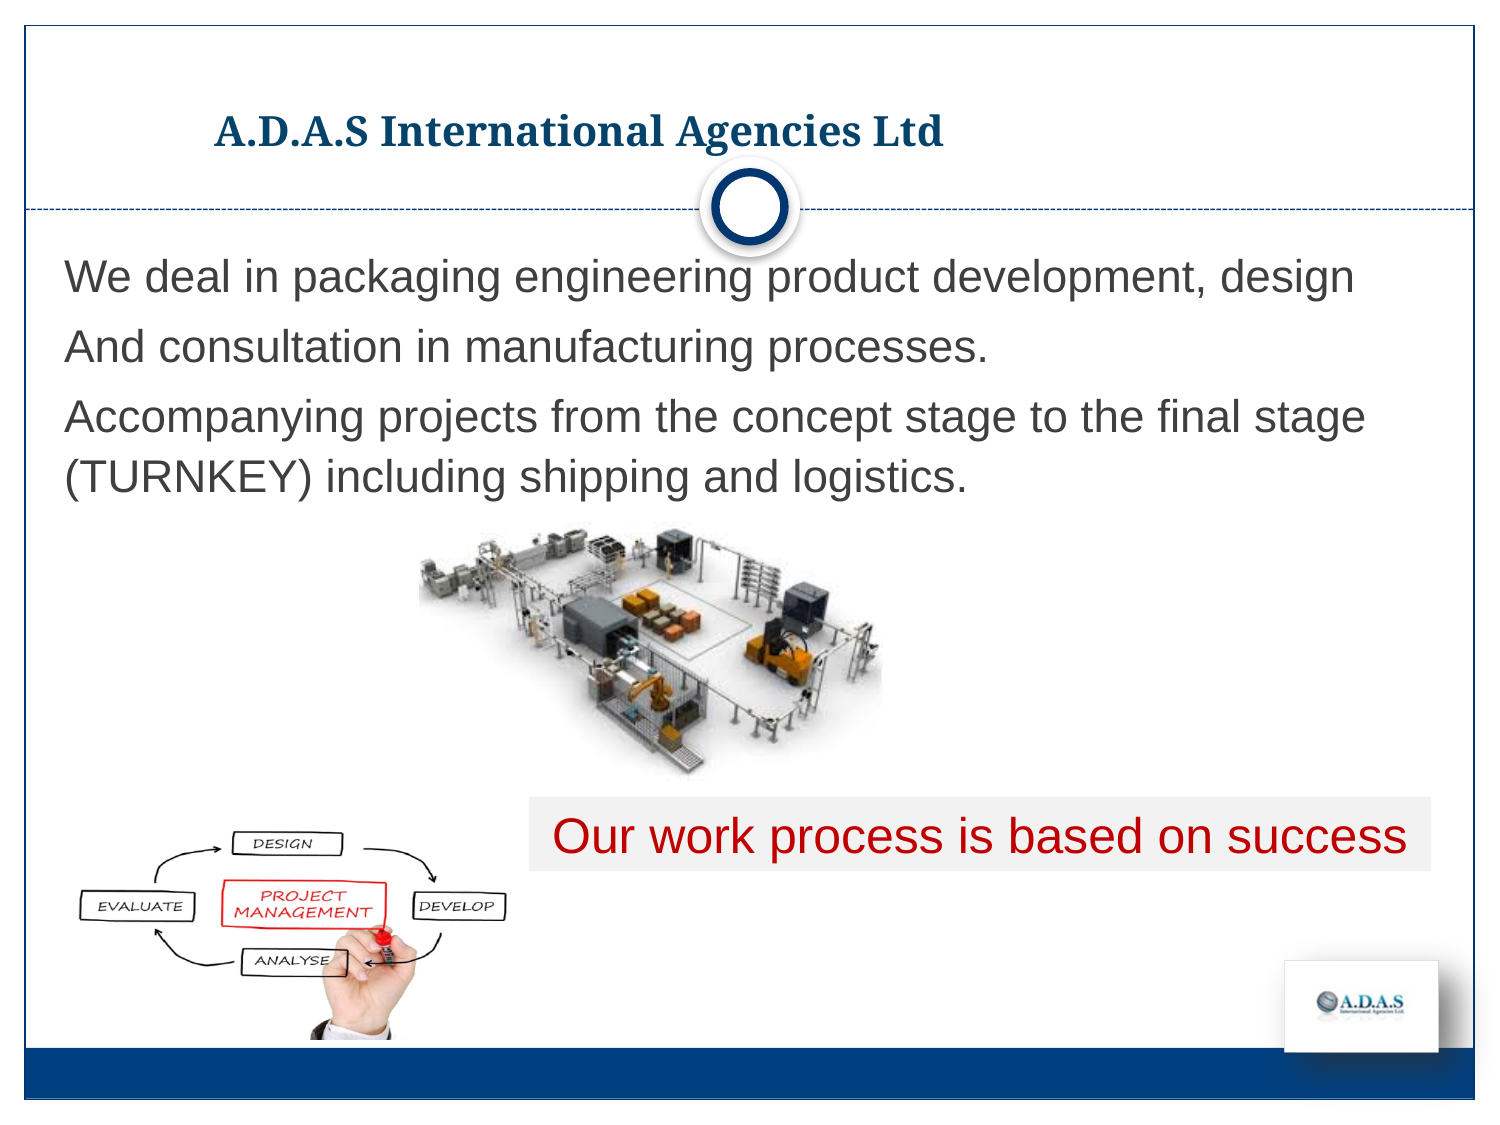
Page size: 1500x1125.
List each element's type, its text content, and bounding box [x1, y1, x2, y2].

text_box Our work process is based on success [532, 796, 1432, 872]
list We deal in packaging engineering product development, design And consultation in manufacturing processes. Accompanying projects from the concept stage to the final stage (TURNKEY) including shipping and logistics. [49, 234, 1450, 579]
title A.D.A.S International Agencies Ltd [49, 37, 1450, 162]
picture [76, 521, 883, 1040]
picture [1252, 928, 1500, 1118]
